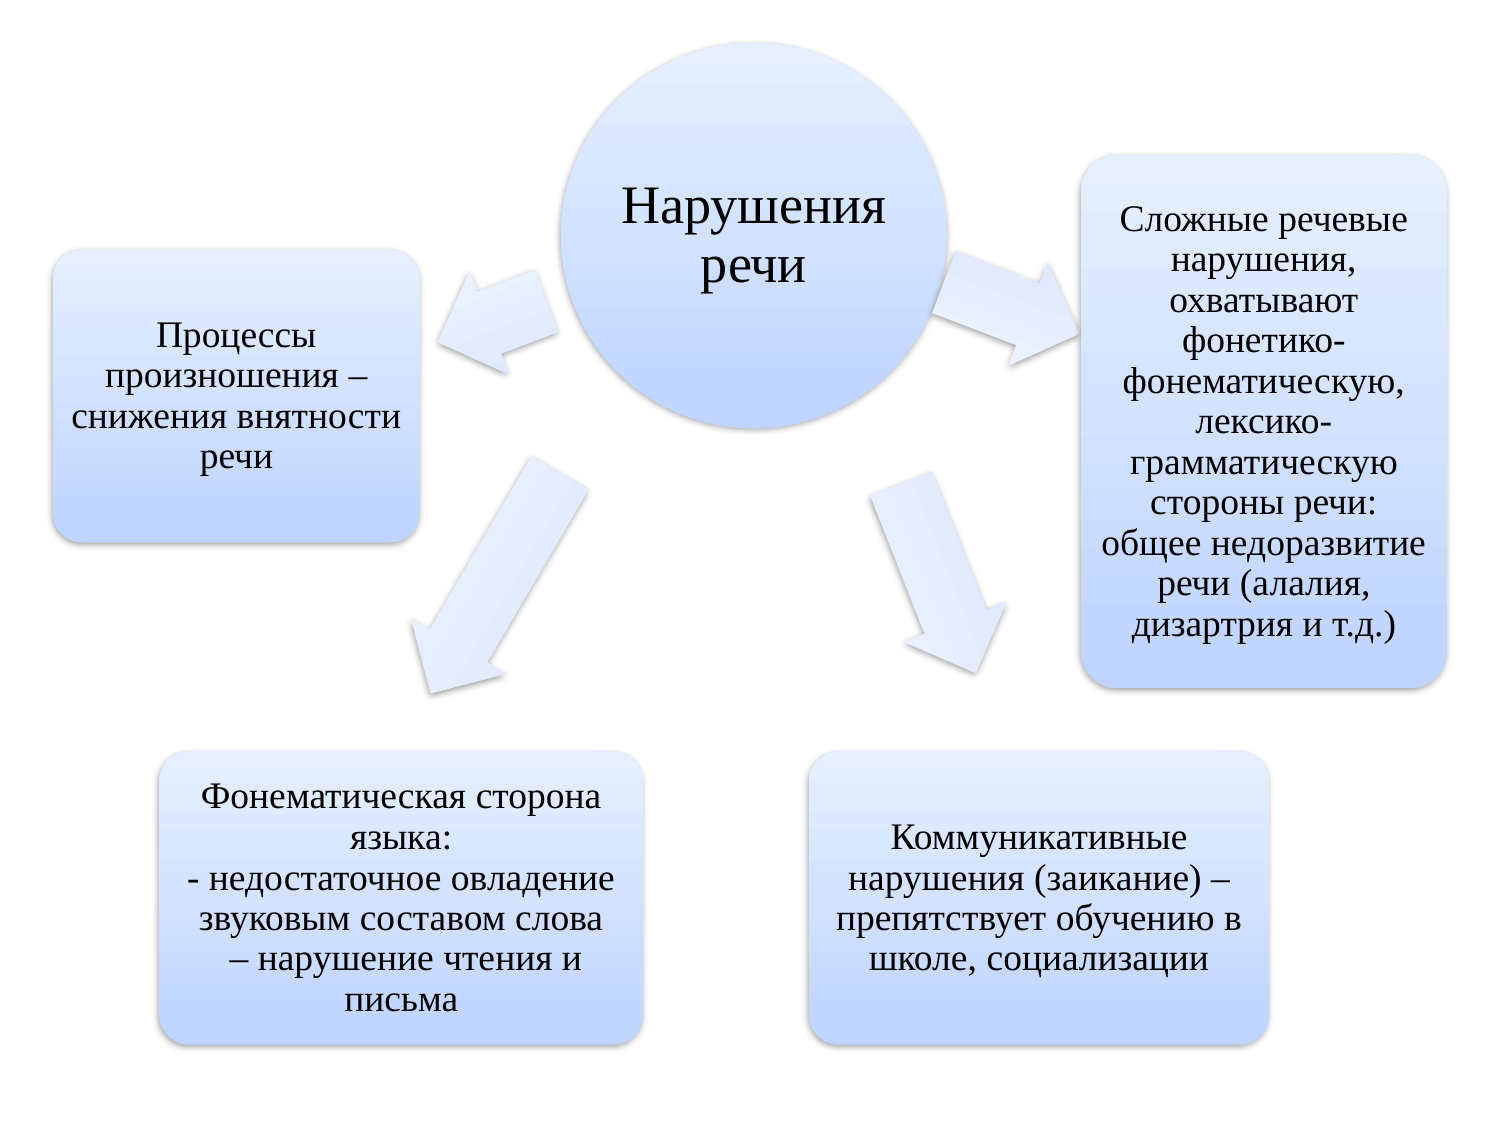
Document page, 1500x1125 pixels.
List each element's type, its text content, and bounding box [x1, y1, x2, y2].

text_box Фонематическая сторона языка: - недостаточное овладение звуковым составом слова – нарушение чтения и письма [159, 751, 644, 1045]
text_box Коммуникативные нарушения (заикание) – препятствует обучению в школе, социализации [809, 751, 1270, 1045]
text_box Сложные речевые нарушения, охватывают фонетико-фонематическую, лексико-грамматическую стороны речи: общее недоразвитие речи (алалия, дизартрия и т.д.) [1080, 154, 1448, 689]
text_box Нарушения речи [560, 42, 947, 429]
text_box [411, 455, 589, 694]
text_box [932, 251, 1075, 366]
text_box [437, 270, 559, 375]
text_box [870, 471, 1007, 673]
text_box Процессы произношения – снижения внятности речи [53, 249, 420, 543]
